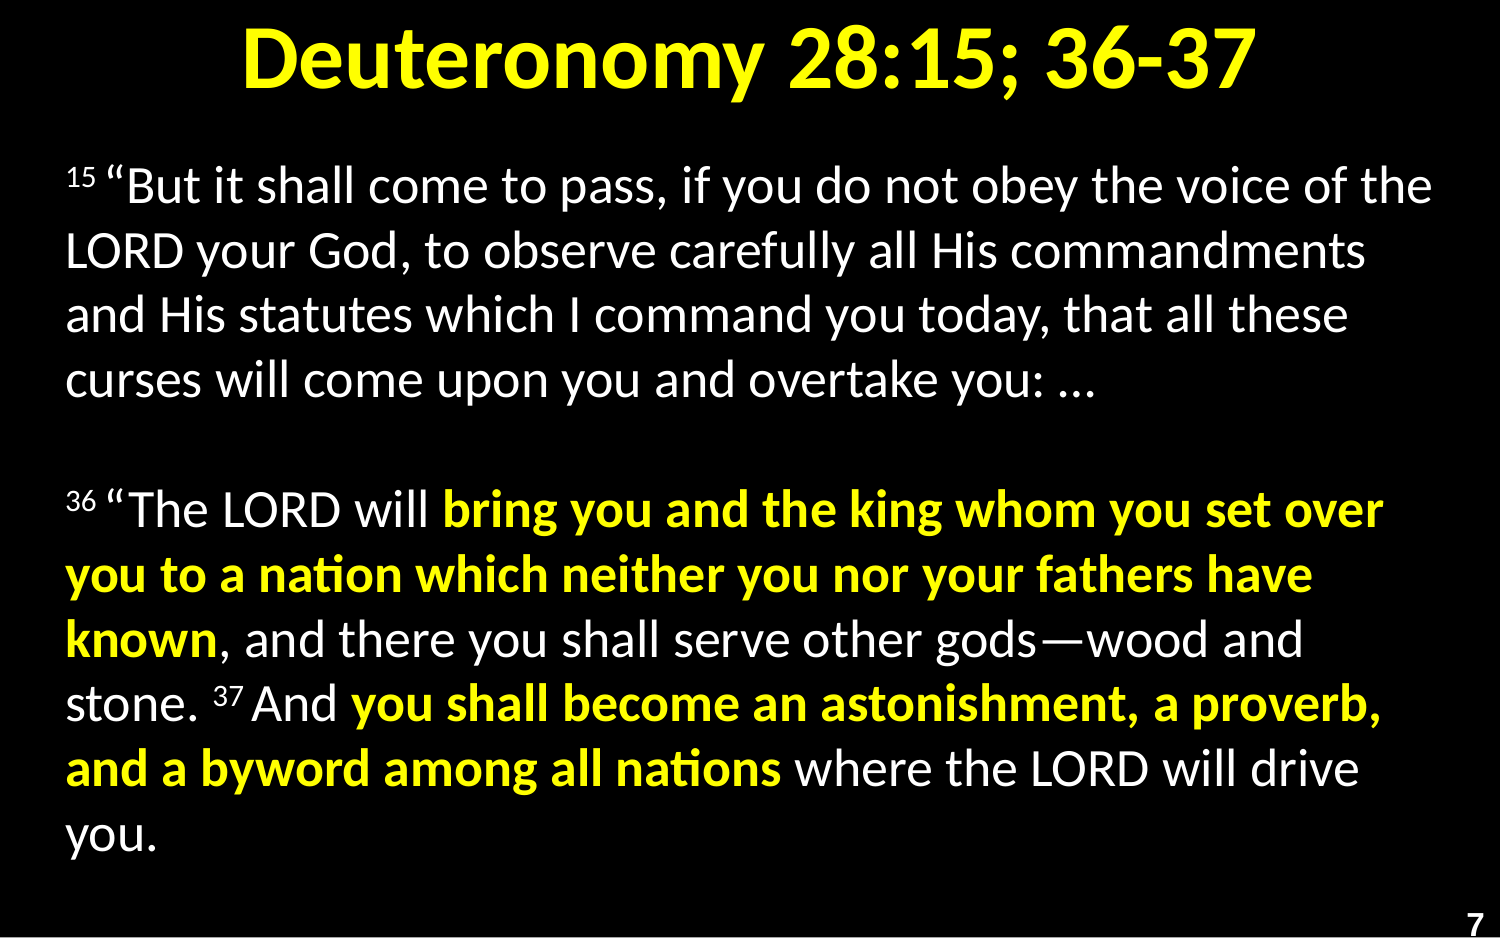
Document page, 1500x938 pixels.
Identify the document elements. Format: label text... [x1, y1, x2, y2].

slide_number 7 [1425, 895, 1500, 938]
list 15 “But it shall come to pass, if you do not obey the voice of the Lord your God, to observe carefully all His commandments and His statutes which I command you today, that all these curses will come upon you and overtake you: … 36 “The Lord will bring you and the king whom you set over you to a nation which neither you nor your fathers have known, and there you shall serve other gods—wood and stone. 37 And you shall become an astonishment, a proverb, and a byword among all nations where the Lord will drive you. [50, 141, 1450, 896]
title Deuteronomy 28:15; 36-37 [112, 10, 1388, 94]
